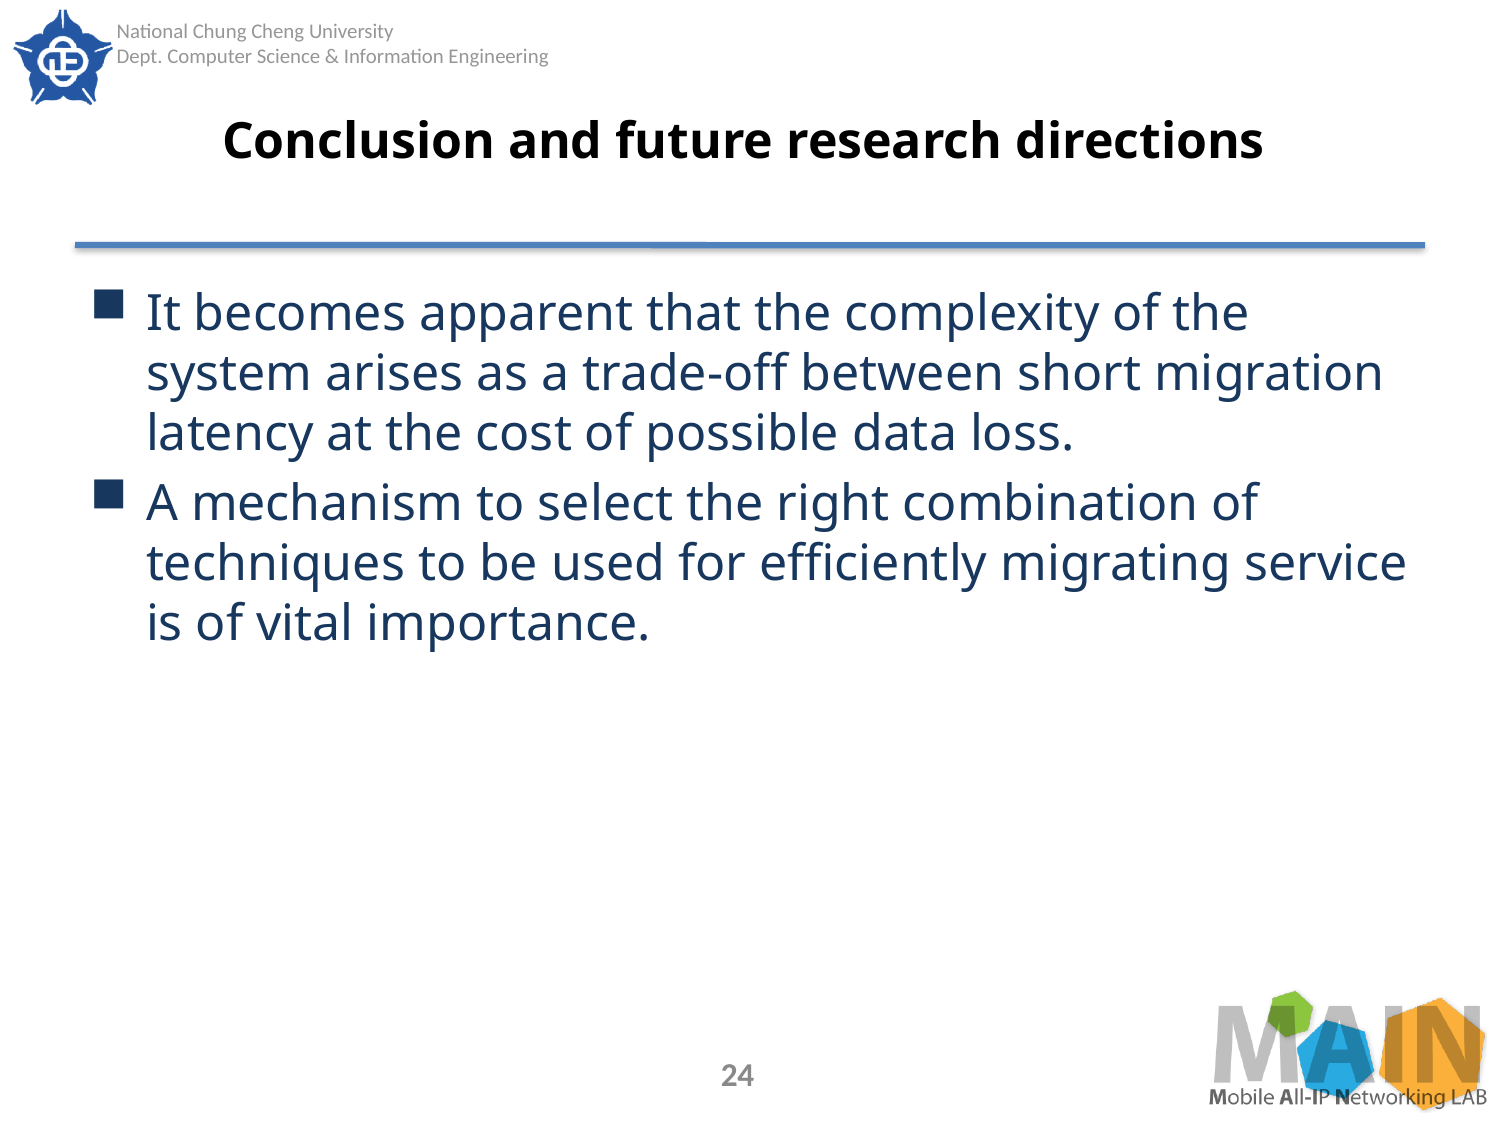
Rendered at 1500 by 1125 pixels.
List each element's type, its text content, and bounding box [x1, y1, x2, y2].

slide_number 24 [562, 1042, 913, 1103]
title Conclusion and future research directions [75, 45, 1425, 233]
picture [1050, 987, 1488, 1113]
picture [0, 0, 126, 113]
list It becomes apparent that the complexity of the system arises as a trade-off between short migration latency at the cost of possible data loss. A mechanism to select the right combination of techniques to be used for efficiently migrating service is of vital importance. [75, 273, 1425, 1013]
